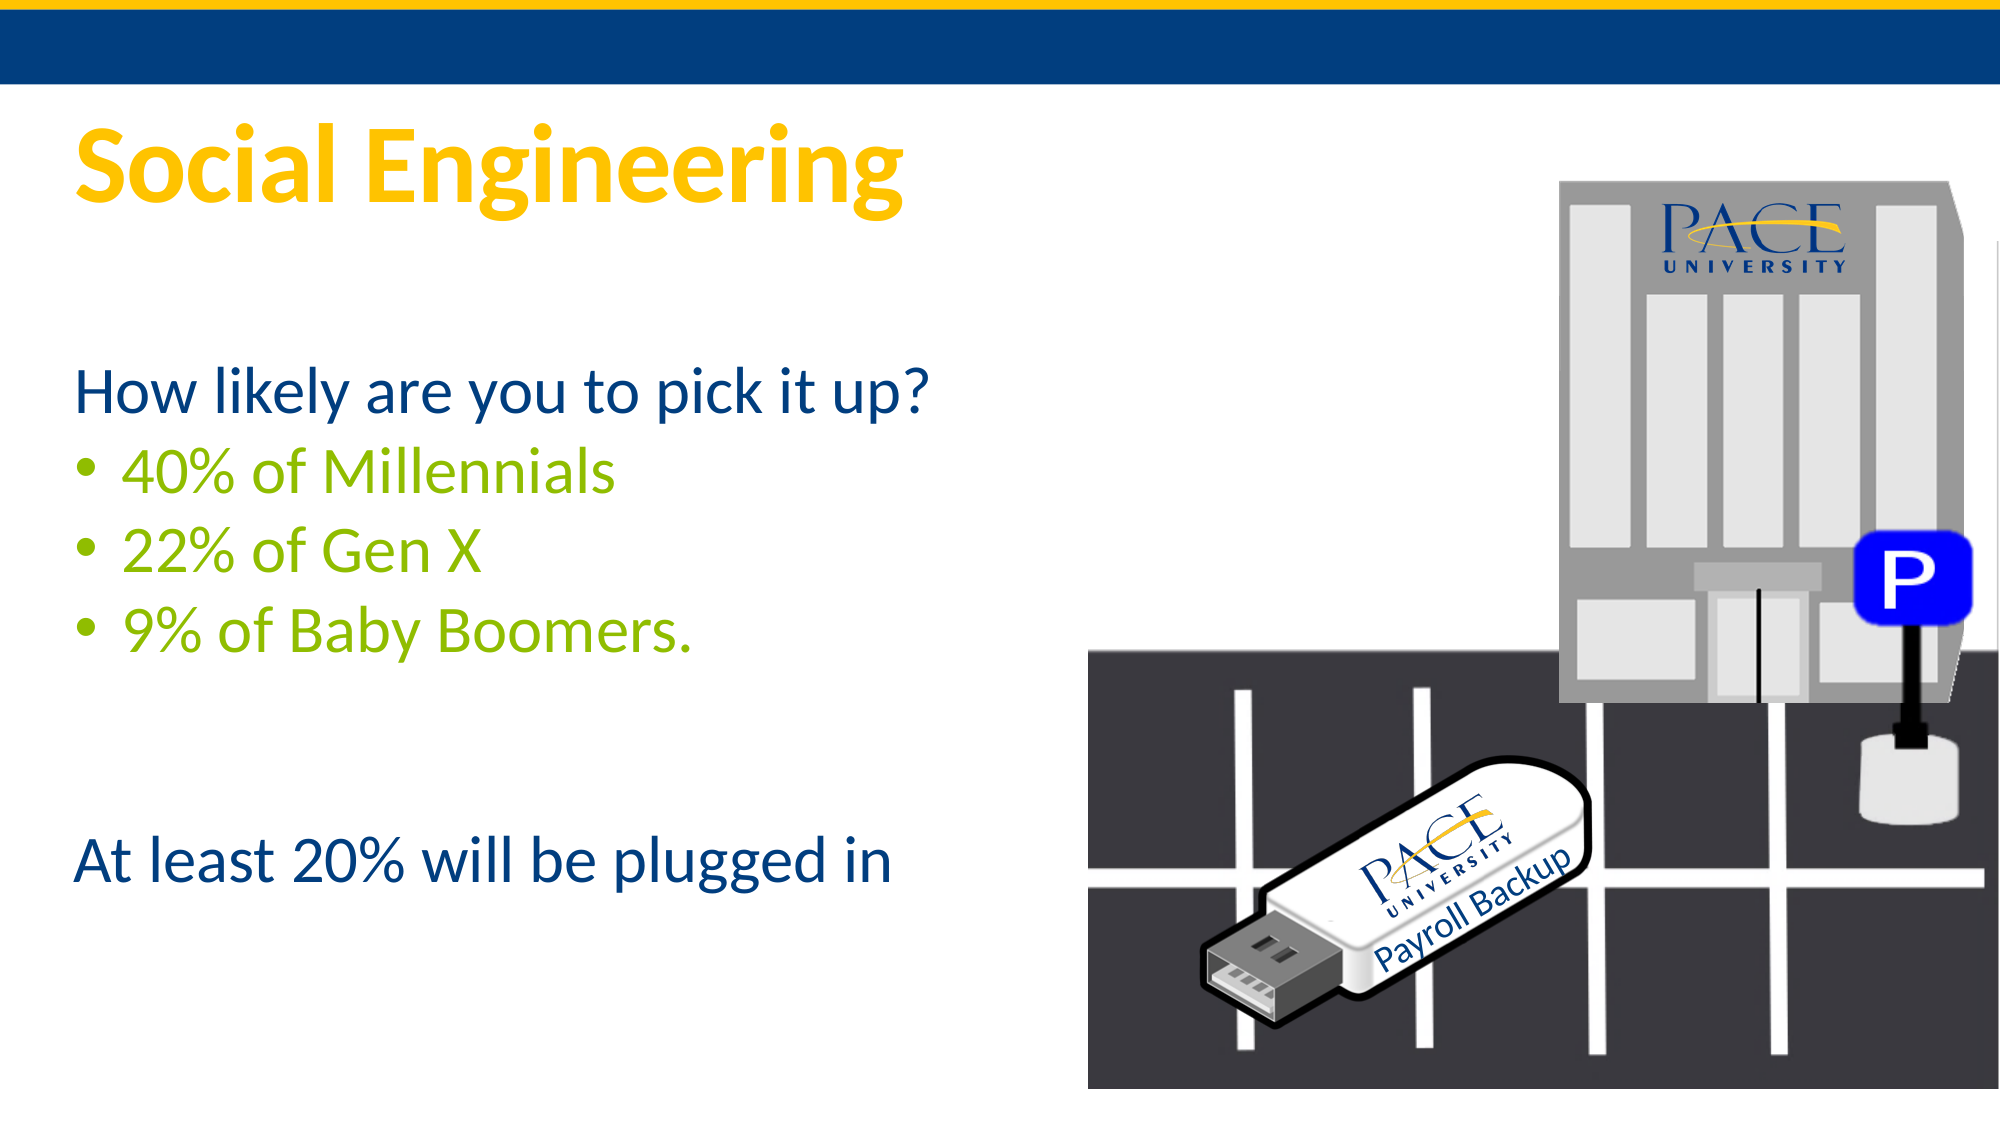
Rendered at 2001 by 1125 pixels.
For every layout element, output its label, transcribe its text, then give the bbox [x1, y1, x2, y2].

text_box How likely are you to pick it up? 40% of Millennials 22% of Gen X 9% of Baby Boomers. [59, 339, 994, 674]
text_box At least 20% will be plugged in [59, 808, 994, 904]
picture [1558, 134, 2001, 840]
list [1087, 240, 2000, 1090]
title Social Engineering [59, 83, 1927, 253]
picture [1189, 748, 1601, 1043]
